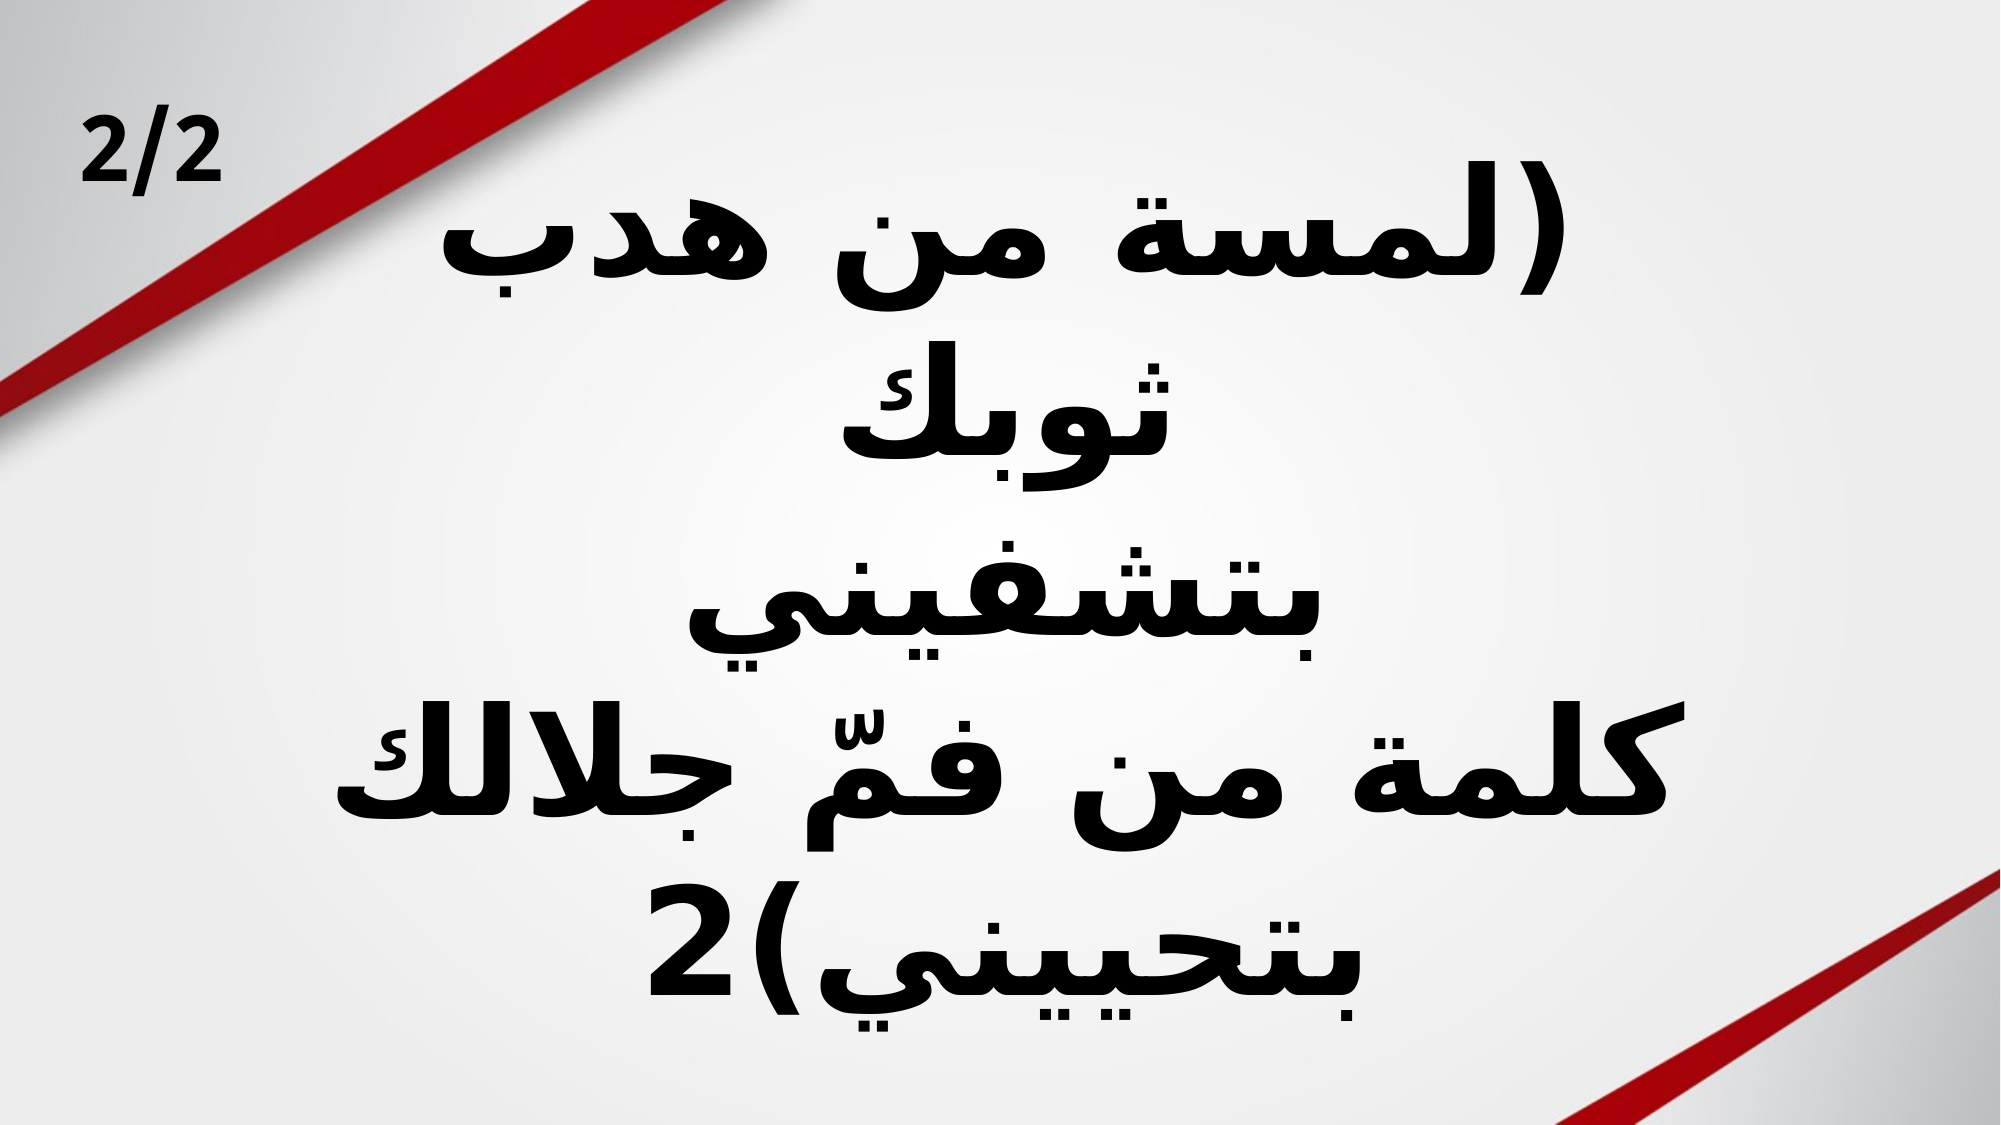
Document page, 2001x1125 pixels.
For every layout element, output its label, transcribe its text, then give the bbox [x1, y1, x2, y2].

picture [0, 0, 2001, 1125]
title (لمسة من هدب ثوبك بتشفيني كلمة من فمّ جلالك بتحييني)2 [262, 87, 1750, 1063]
text_box 2/2 [51, 82, 252, 208]
